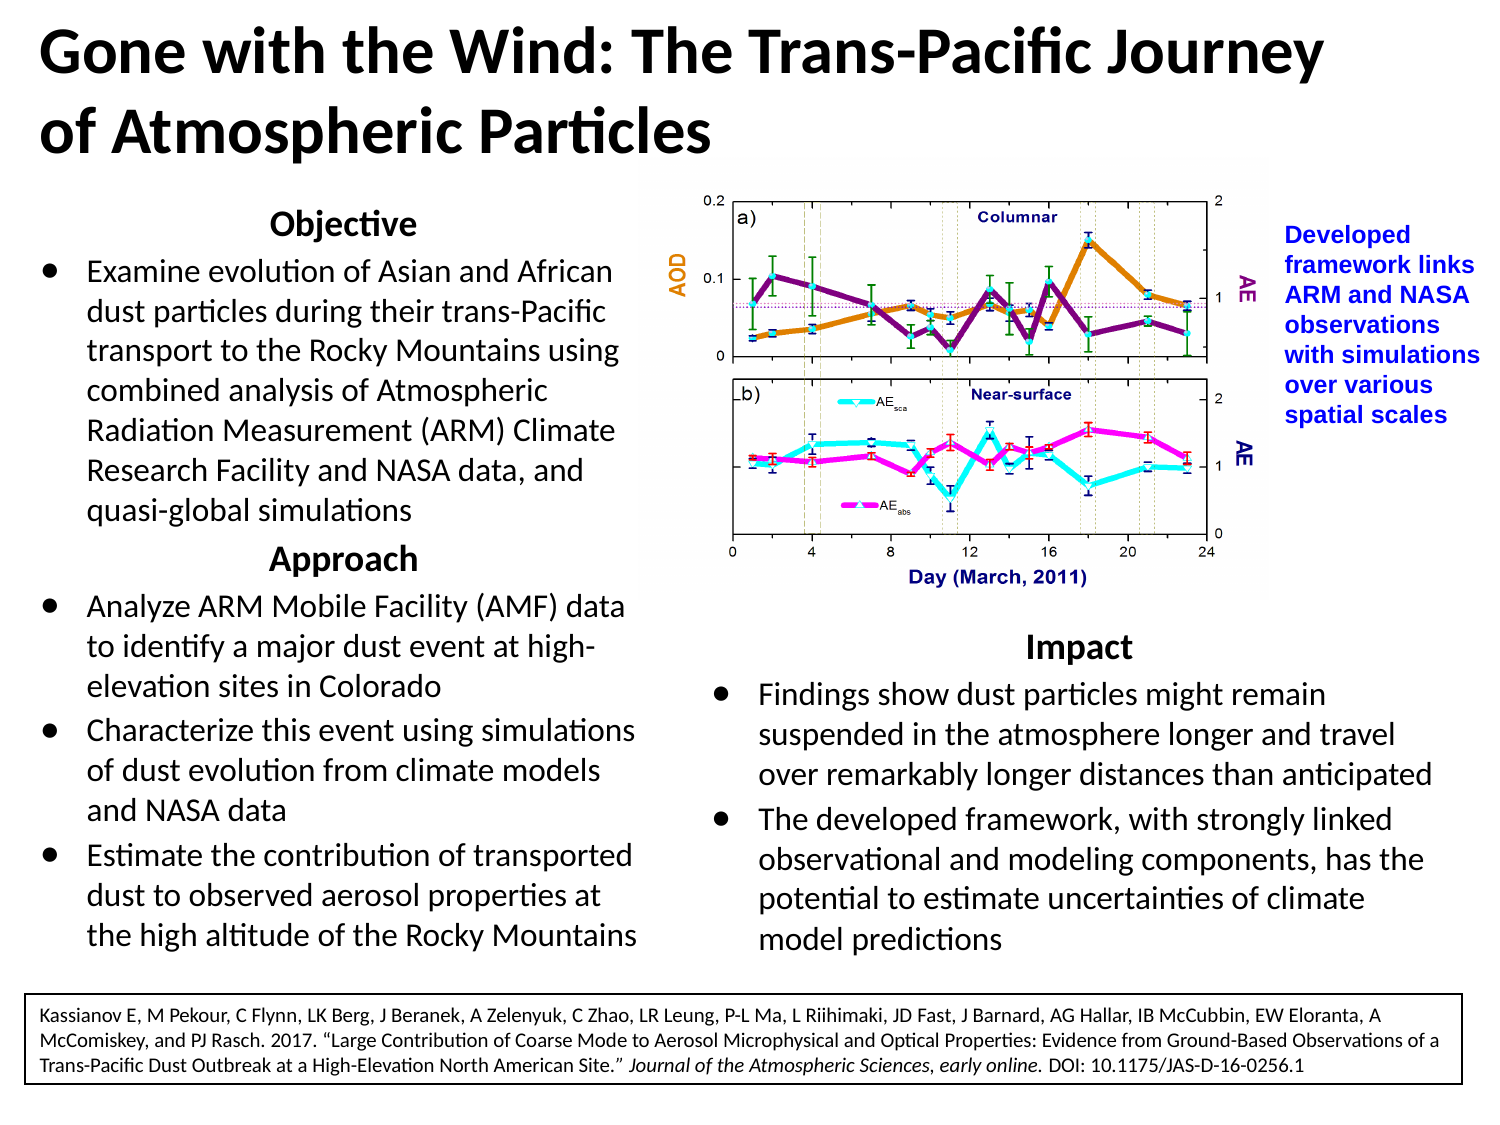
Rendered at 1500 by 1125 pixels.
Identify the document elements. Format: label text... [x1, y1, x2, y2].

text_box Developed framework links ARM and NASA observations with simulations over various spatial scales [1273, 211, 1498, 436]
picture [638, 157, 1270, 601]
text_box Kassianov E, M Pekour, C Flynn, LK Berg, J Beranek, A Zelenyuk, C Zhao, LR Leung, P-L Ma, L Riihimaki, JD Fast, J Barnard, AG Hallar, IB McCubbin, EW Eloranta, A McComiskey, and PJ Rasch. 2017. “Large Contribution of Coarse Mode to Aerosol Microphysical and Optical Properties: Evidence from Ground-Based Observations of a Trans-Pacific Dust Outbreak at a High-Elevation North American Site.” Journal of the Atmospheric Sciences, early online. DOI: 10.1175/JAS-D-16-0256.1 [24, 994, 1463, 1084]
text_box Objective Examine evolution of Asian and African dust particles during their trans-Pacific transport to the Rocky Mountains using combined analysis of Atmospheric Radiation Measurement (ARM) Climate Research Facility and NASA data, and quasi-global simulations Approach Analyze ARM Mobile Facility (AMF) data to identify a major dust event at high-elevation sites in Colorado Characterize this event using simulations of dust evolution from climate models and NASA data Estimate the contribution of transported dust to observed aerosol properties at the high altitude of the Rocky Mountains [24, 191, 663, 979]
text_box Impact Findings show dust particles might remain suspended in the atmosphere longer and travel over remarkably longer distances than anticipated The developed framework, with strongly linked observational and modeling components, has the potential to estimate uncertainties of climate model predictions [687, 614, 1463, 963]
text_box Gone with the Wind: The Trans-Pacific Journey of Atmospheric Particles [24, 0, 1463, 175]
